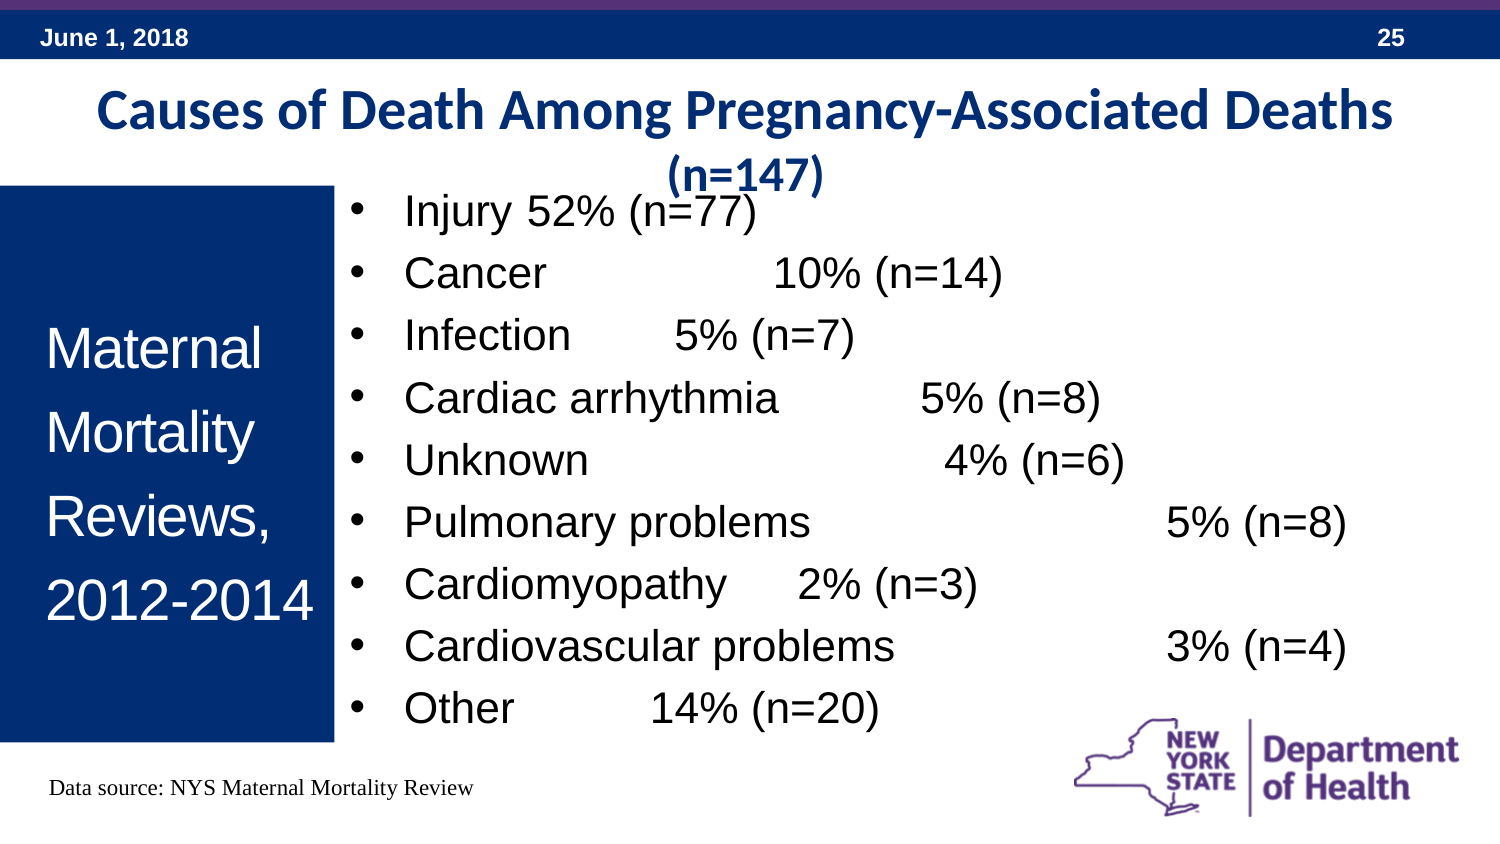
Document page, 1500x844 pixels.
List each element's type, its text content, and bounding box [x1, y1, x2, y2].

text_box Maternal Mortality Reviews, 2012-2014 [0, 185, 335, 743]
text_box Data source: NYS Maternal Mortality Review [33, 764, 490, 807]
text_box Causes of Death Among Pregnancy-Associated Deaths (n=147) [46, 64, 1446, 209]
picture [1074, 754, 1460, 818]
list Injury 52% (n=77) Cancer 10% (n=14) Infection 5% (n=7) Cardiac arrhythmia 5% (n=8) Unknown 4% (n=6) Pulmonary problems 5% (n=8) Cardiomyopathy 2% (n=3) Cardiovascular problems 3% (n=4) Other 14% (n=20) [334, 174, 1464, 754]
